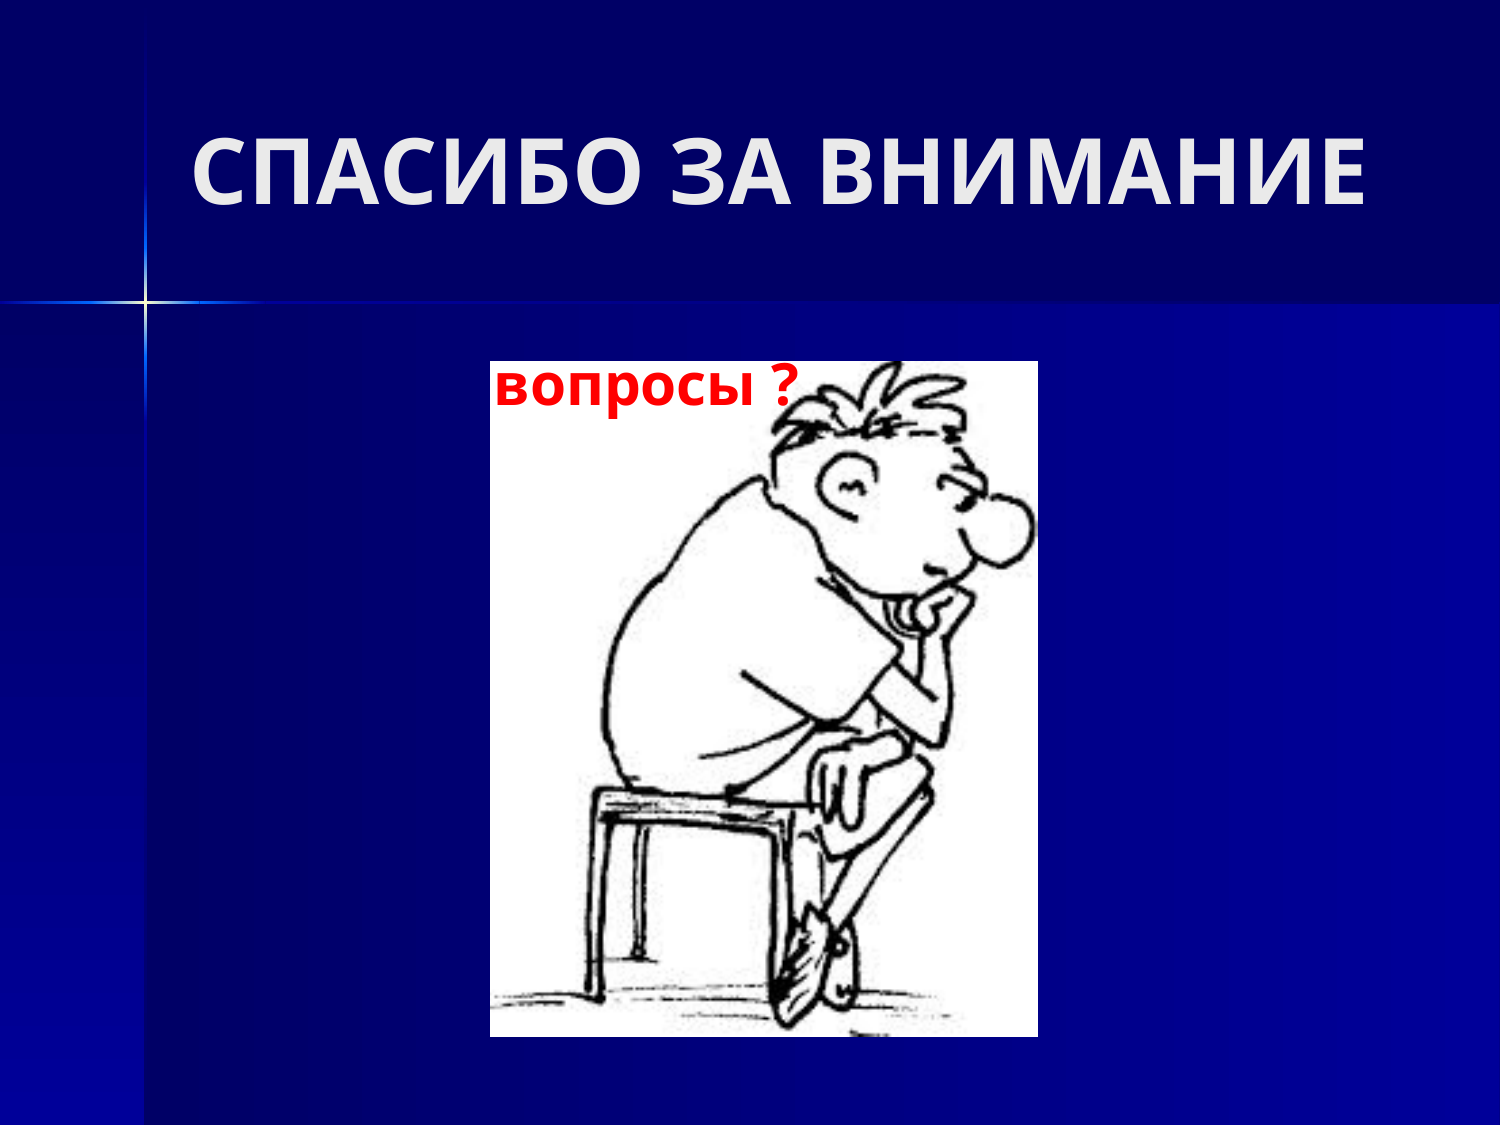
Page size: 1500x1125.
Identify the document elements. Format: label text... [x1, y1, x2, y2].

title СПАСИБО ЗА ВНИМАНИЕ [174, 49, 1413, 286]
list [489, 361, 1038, 1037]
list вопросы ? [478, 257, 941, 390]
